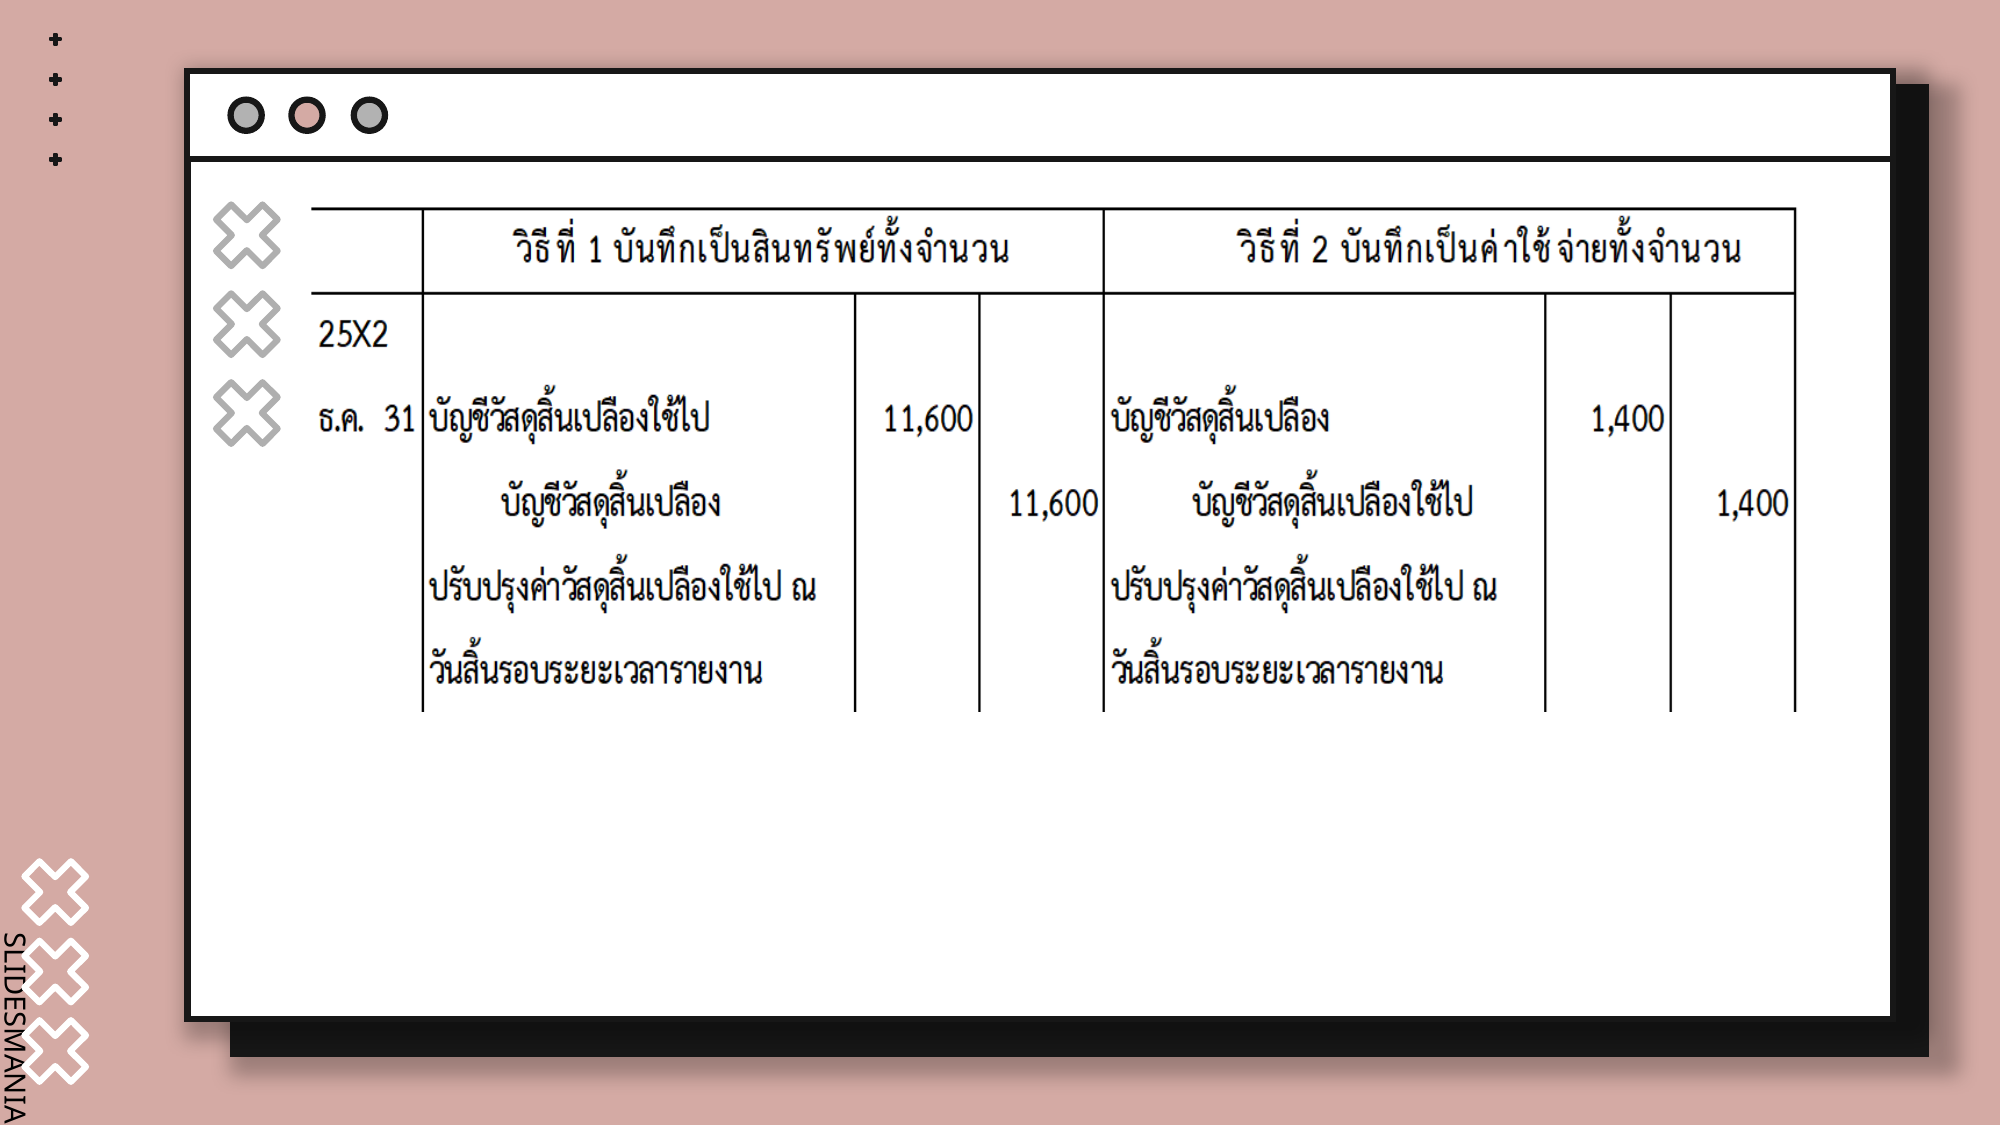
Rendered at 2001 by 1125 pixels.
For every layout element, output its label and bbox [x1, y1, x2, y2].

picture [294, 171, 1823, 712]
